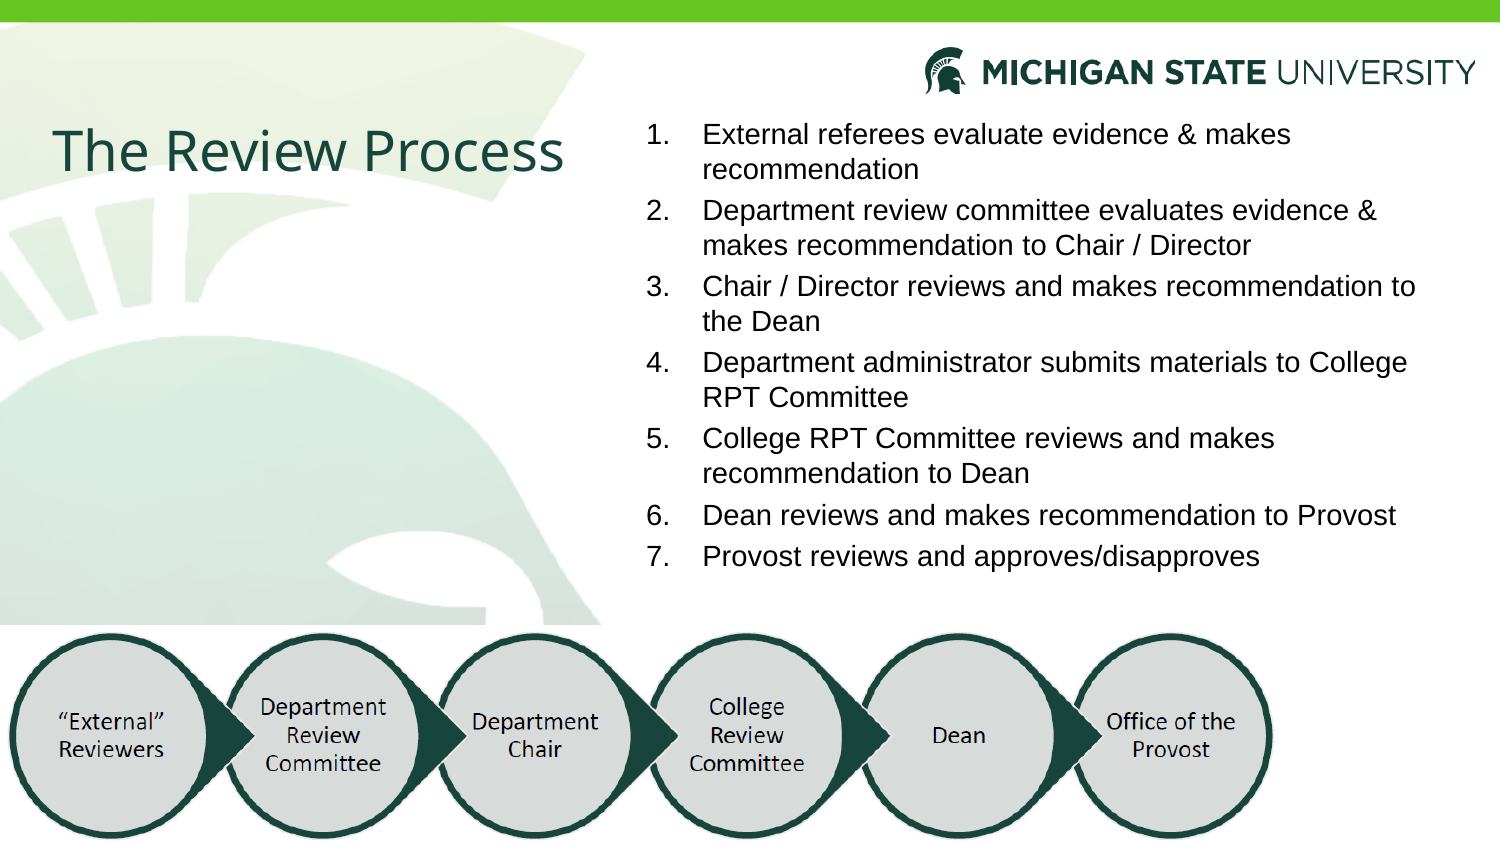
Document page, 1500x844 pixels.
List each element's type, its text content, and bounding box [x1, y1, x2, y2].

text_box External referees evaluate evidence & makes recommendation Department review committee evaluates evidence & makes recommendation to Chair / Director Chair / Director reviews and makes recommendation to the Dean Department administrator submits materials to College RPT Committee College RPT Committee reviews and makes recommendation to Dean Dean reviews and makes recommendation to Provost Provost reviews and approves/disapproves [631, 107, 1471, 580]
picture [0, 625, 1282, 844]
title The Review Process [37, 107, 631, 197]
